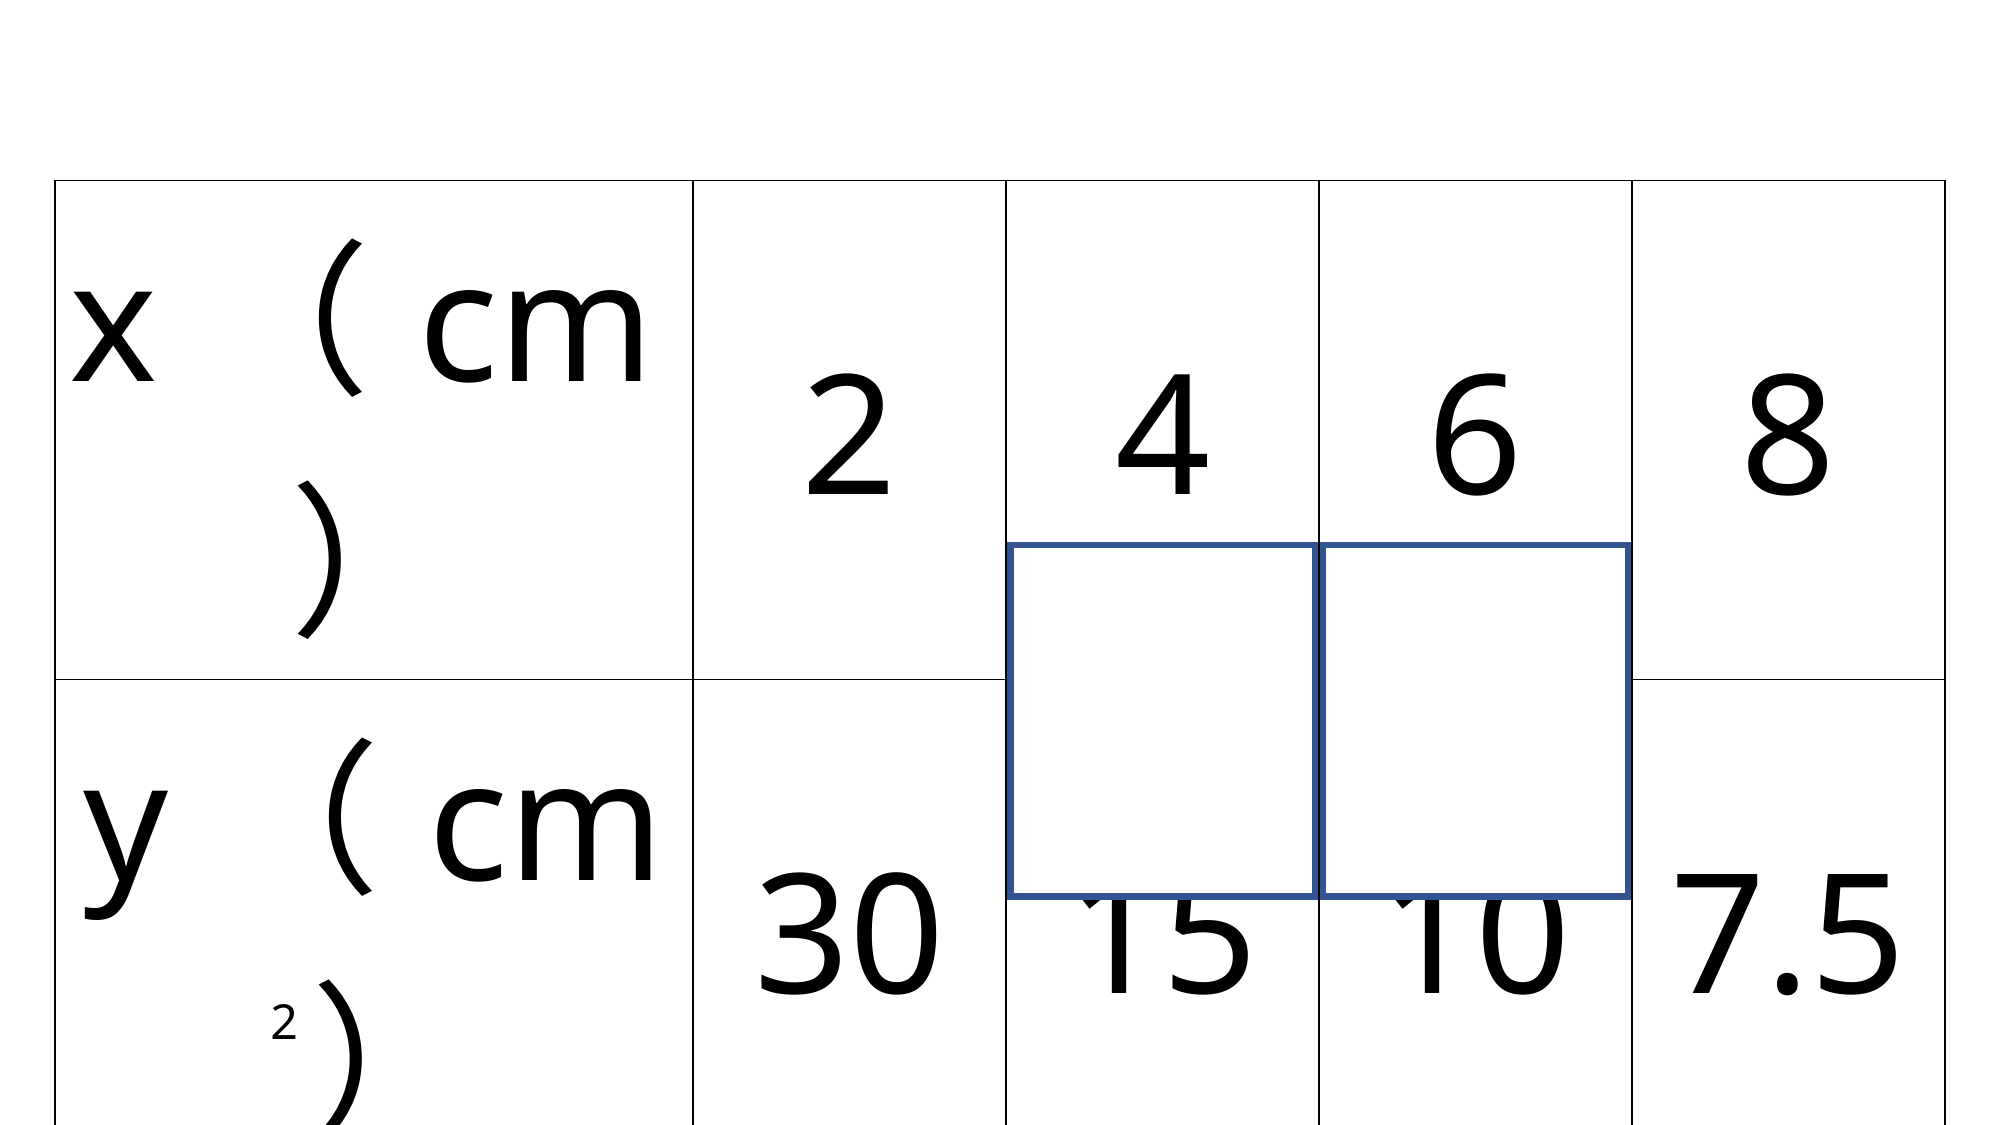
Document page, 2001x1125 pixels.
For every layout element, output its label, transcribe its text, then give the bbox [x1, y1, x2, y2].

table_header x（cm） [56, 181, 692, 679]
table_cell y（cm2） [56, 680, 692, 1125]
table_header 8 [1633, 181, 1944, 679]
table_cell 10 [1320, 680, 1631, 1125]
table_header 6 [1320, 181, 1631, 679]
table_header 2 [694, 181, 1005, 679]
text_box [1322, 544, 1629, 898]
table_cell 30 [694, 680, 1005, 1125]
text_box [1010, 544, 1316, 898]
table_cell 7.5 [1633, 680, 1944, 1125]
table_header 4 [1007, 181, 1318, 679]
table_cell 15 [1007, 680, 1318, 1125]
